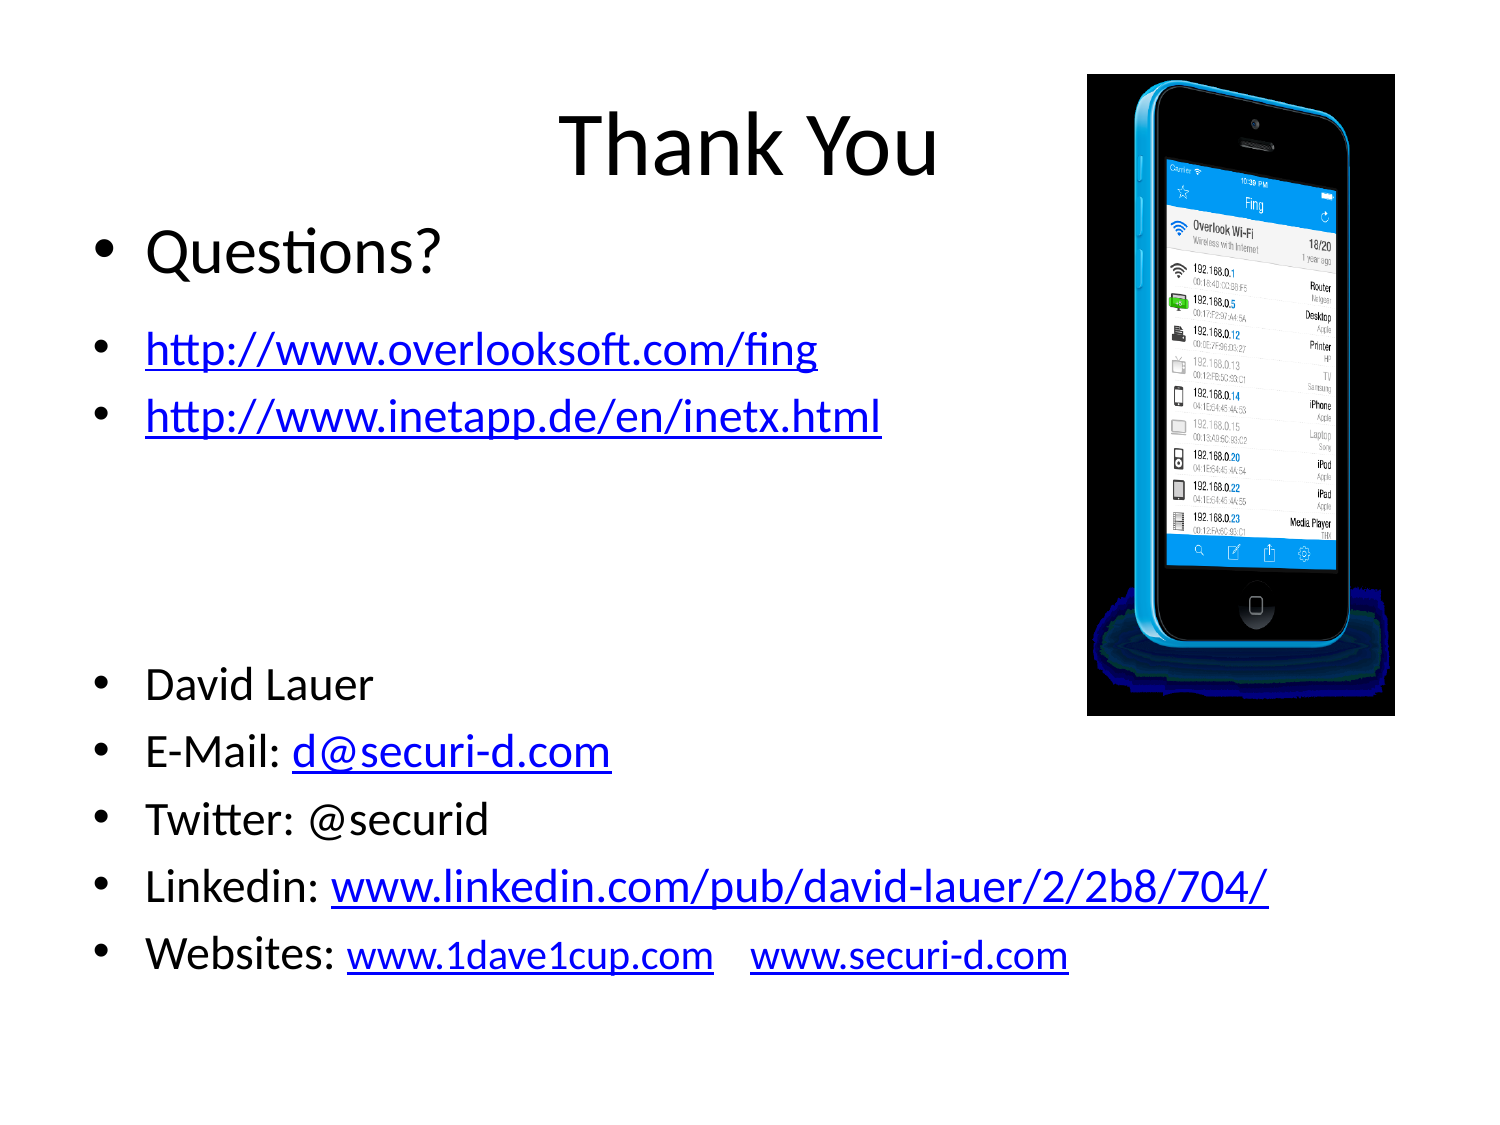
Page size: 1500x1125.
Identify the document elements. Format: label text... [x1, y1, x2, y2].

list Questions? http://www.overlooksoft.com/fing http://www.inetapp.de/en/inetx.html David Lauer E-Mail: d@securi-d.com Twitter: @securid Linkedin: www.linkedin.com/pub/david-lauer/2/2b8/704/ Websites: www.1dave1cup.com www.securi-d.com [77, 200, 1453, 988]
title Thank You [75, 45, 1425, 233]
picture [1087, 74, 1396, 716]
